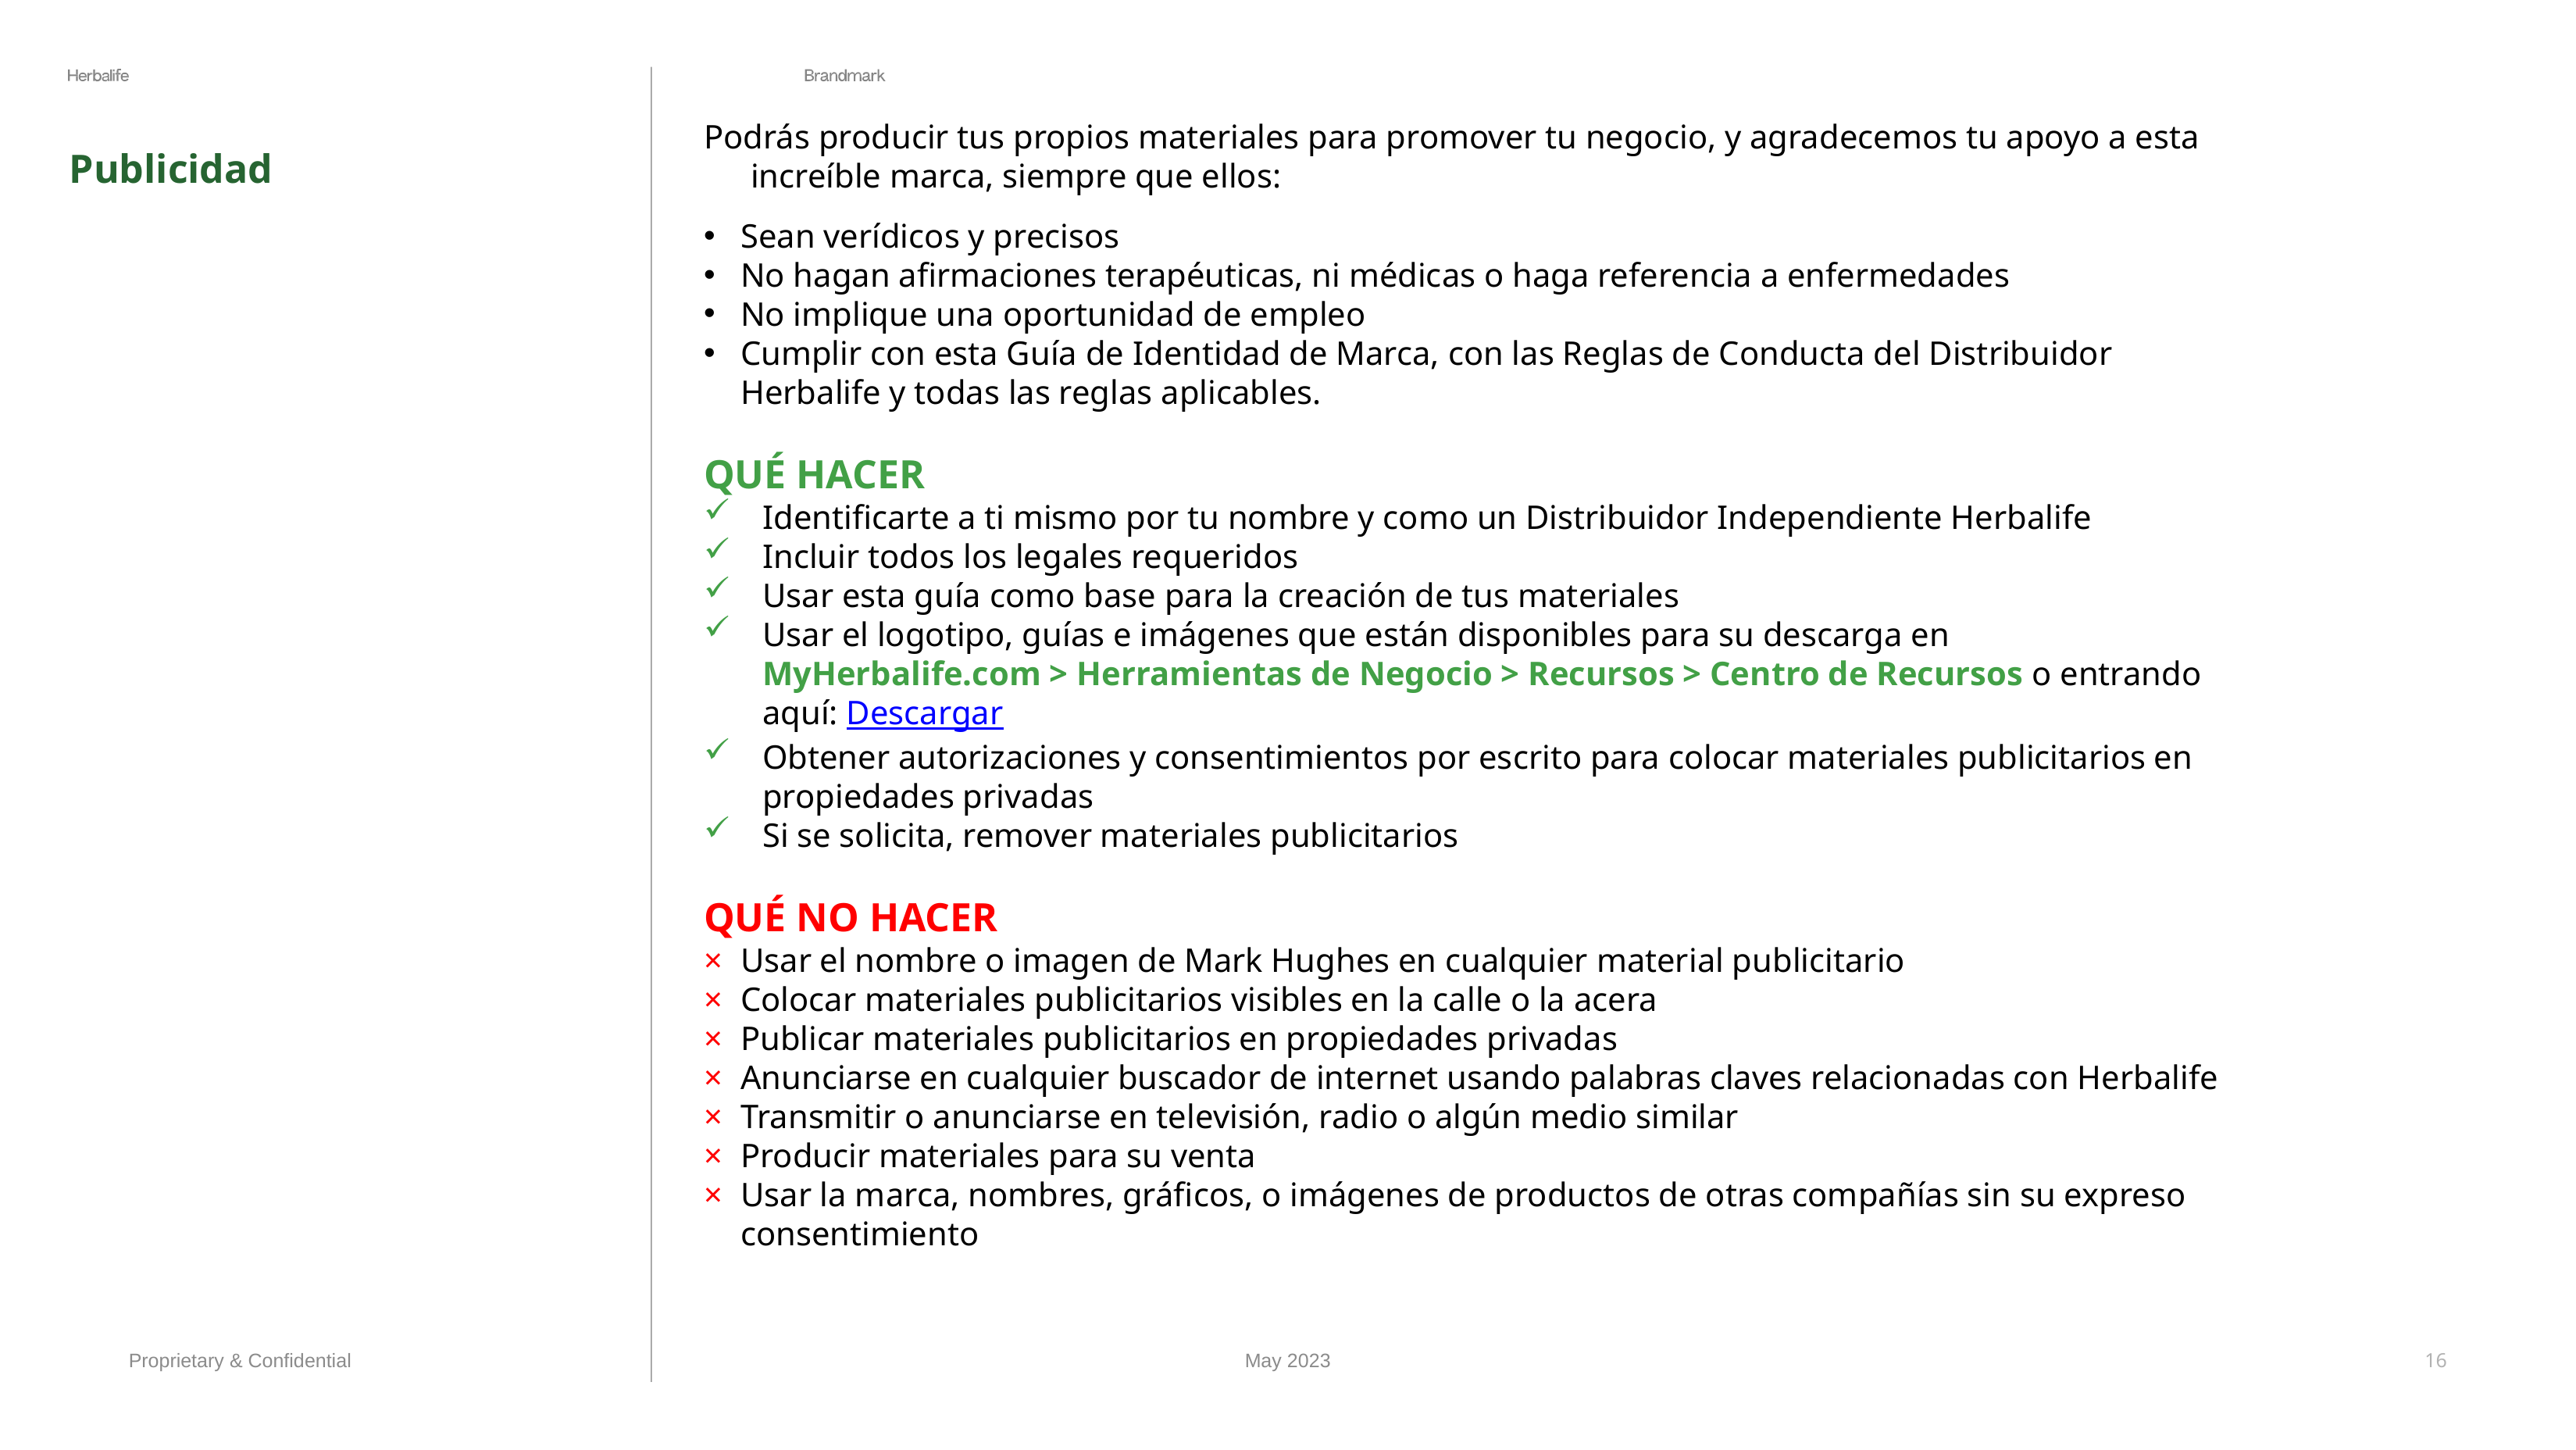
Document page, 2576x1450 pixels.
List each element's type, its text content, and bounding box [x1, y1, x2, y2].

slide_number 16 [1854, 1348, 2447, 1372]
text_box Publicidad [57, 138, 611, 197]
text_box [820, 69, 847, 82]
text_box [847, 69, 886, 82]
text_box [805, 69, 820, 81]
text_box Podrás producir tus propios materiales para promover tu negocio, y agradecemos tu apoyo a esta increíble marca, siempre que ellos: Sean verídicos y precisos No hagan afirmaciones terapéuticas, ni médicas o haga referencia a enfermedades No implique una oportunidad de empleo Cumplir con esta Guía de Identidad de Marca, con las Reglas de Conducta del Distribuidor Herbalife y todas las reglas aplicables. QUÉ HACER Identificarte a ti mismo por tu nombre y como un Distribuidor Independiente Herbalife Incluir todos los legales requeridos Usar esta guía como base para la creación de tus materiales Usar el logotipo, guías e imágenes que están disponibles para su descarga en MyHerbalife.com > Herramientas de Negocio > Recursos > Centro de Recursos o entrando aquí: Descargar Obtener autorizaciones y consentimientos por escrito para colocar materiales publicitarios en propiedades privadas Si se solicita, remover materiales publicitarios QUÉ NO HACER Usar el nombre o imagen de Mark Hughes en cualquier material publicitario Colocar materiales publicitarios visibles en la calle o la acera Publicar materiales publicitarios en propiedades privadas Anunciarse en cualquier buscador de internet usando palabras claves relacionadas con Herbalife Transmitir o anunciarse en televisión, radio o algún medio similar Producir materiales para su venta Usar la marca, nombres, gráficos, o imágenes de productos de otras compañías sin su expreso consentimiento [692, 110, 2239, 1259]
